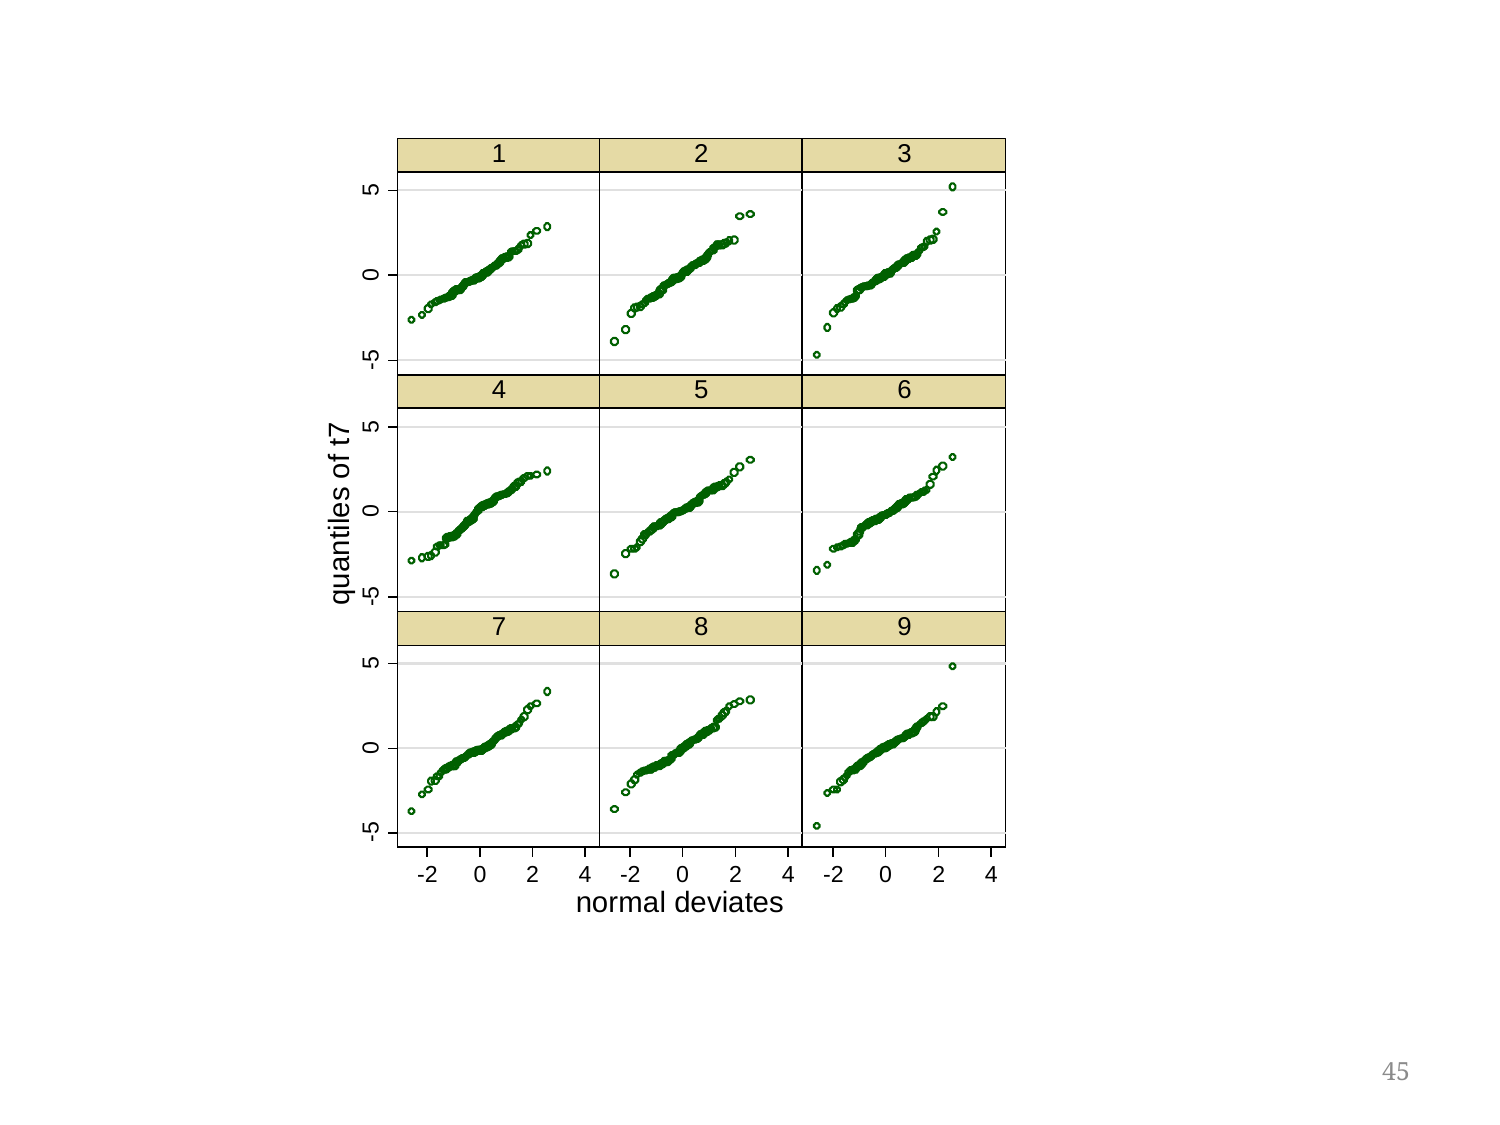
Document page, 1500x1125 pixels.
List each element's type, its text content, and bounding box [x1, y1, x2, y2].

slide_number 45 [1074, 1042, 1425, 1103]
picture [77, 98, 1254, 959]
